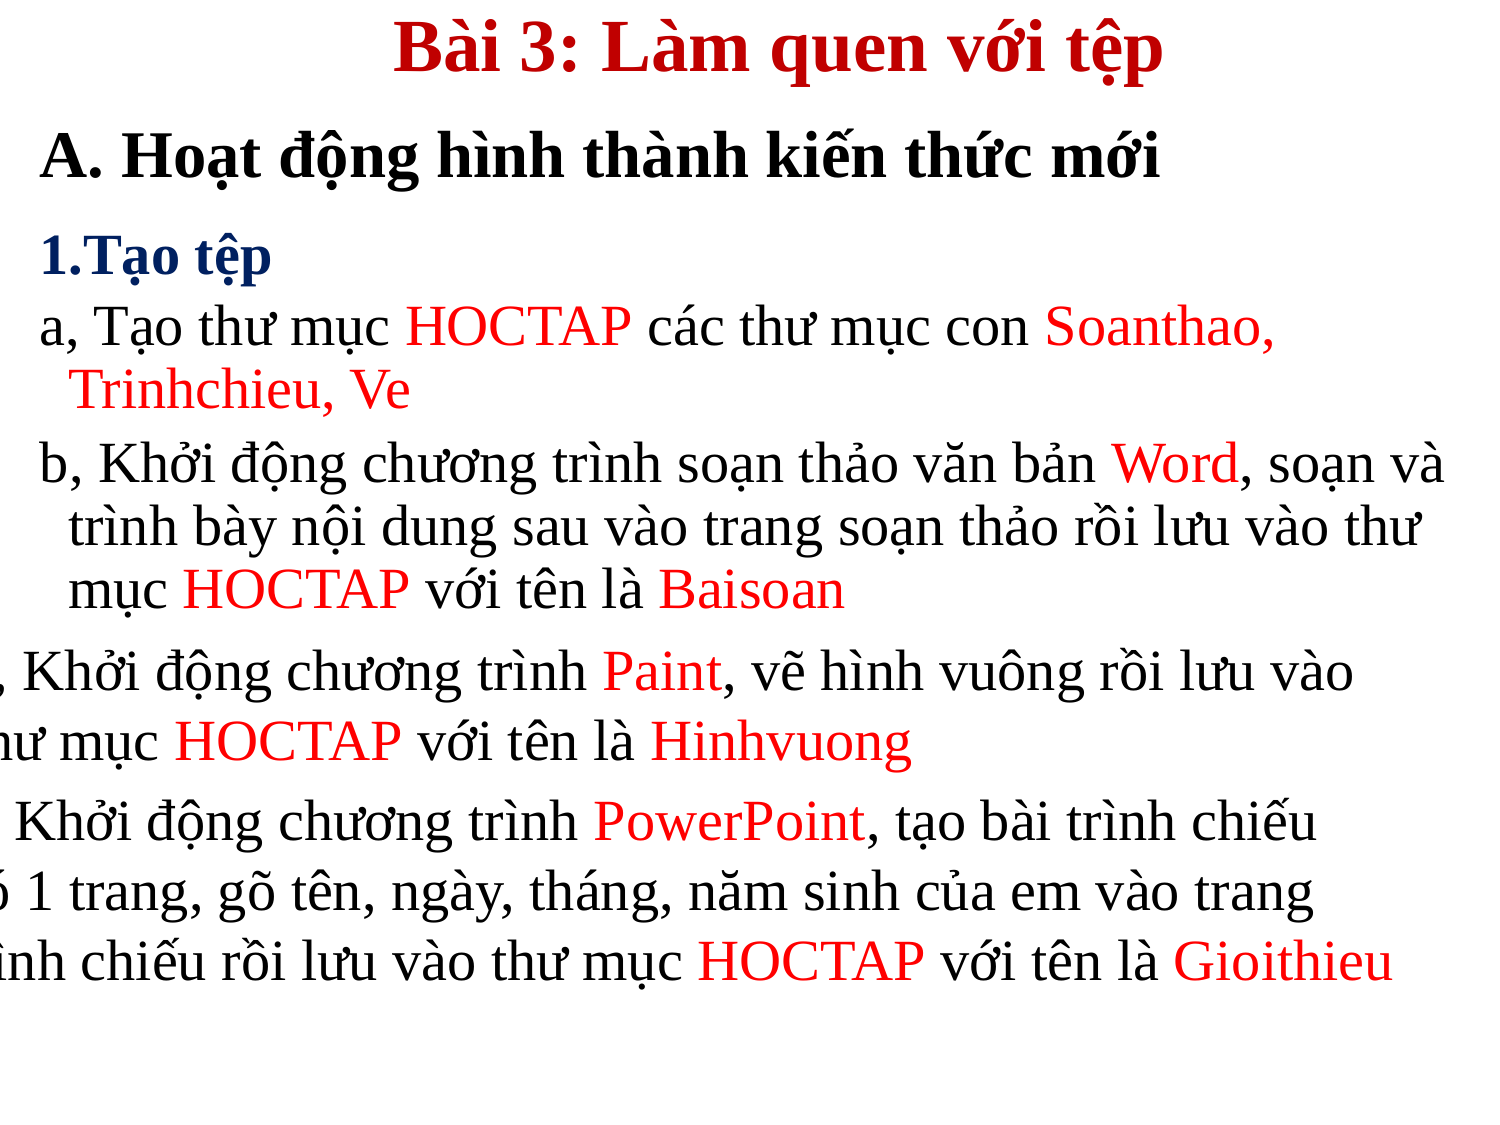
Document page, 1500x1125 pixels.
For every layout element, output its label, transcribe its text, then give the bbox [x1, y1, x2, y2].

text_box 1.Tạo tệp [24, 200, 688, 287]
list b, Khởi động chương trình soạn thảo văn bản Word, soạn và trình bày nội dung sau vào trang soạn thảo rồi lưu vào thư mục HOCTAP với tên là Baisoan [24, 425, 1463, 650]
text_box Bài 3: Làm quen với tệp [54, 0, 1500, 95]
text_box d, Khởi động chương trình PowerPoint, tạo bài trình chiếu có 1 trang, gõ tên, ngày, tháng, năm sinh của em vào trang trình chiếu rồi lưu vào thư mục HOCTAP với tên là Gioithieu [0, 774, 1500, 1000]
text_box c, Khởi động chương trình Paint, vẽ hình vuông rồi lưu vào thư mục HOCTAP với tên là Hinhvuong [0, 624, 1500, 774]
title A. Hoạt động hình thành kiến thức mới [24, 111, 1283, 200]
list a, Tạo thư mục HOCTAP các thư mục con Soanthao, Trinhchieu, Ve [24, 287, 1450, 425]
